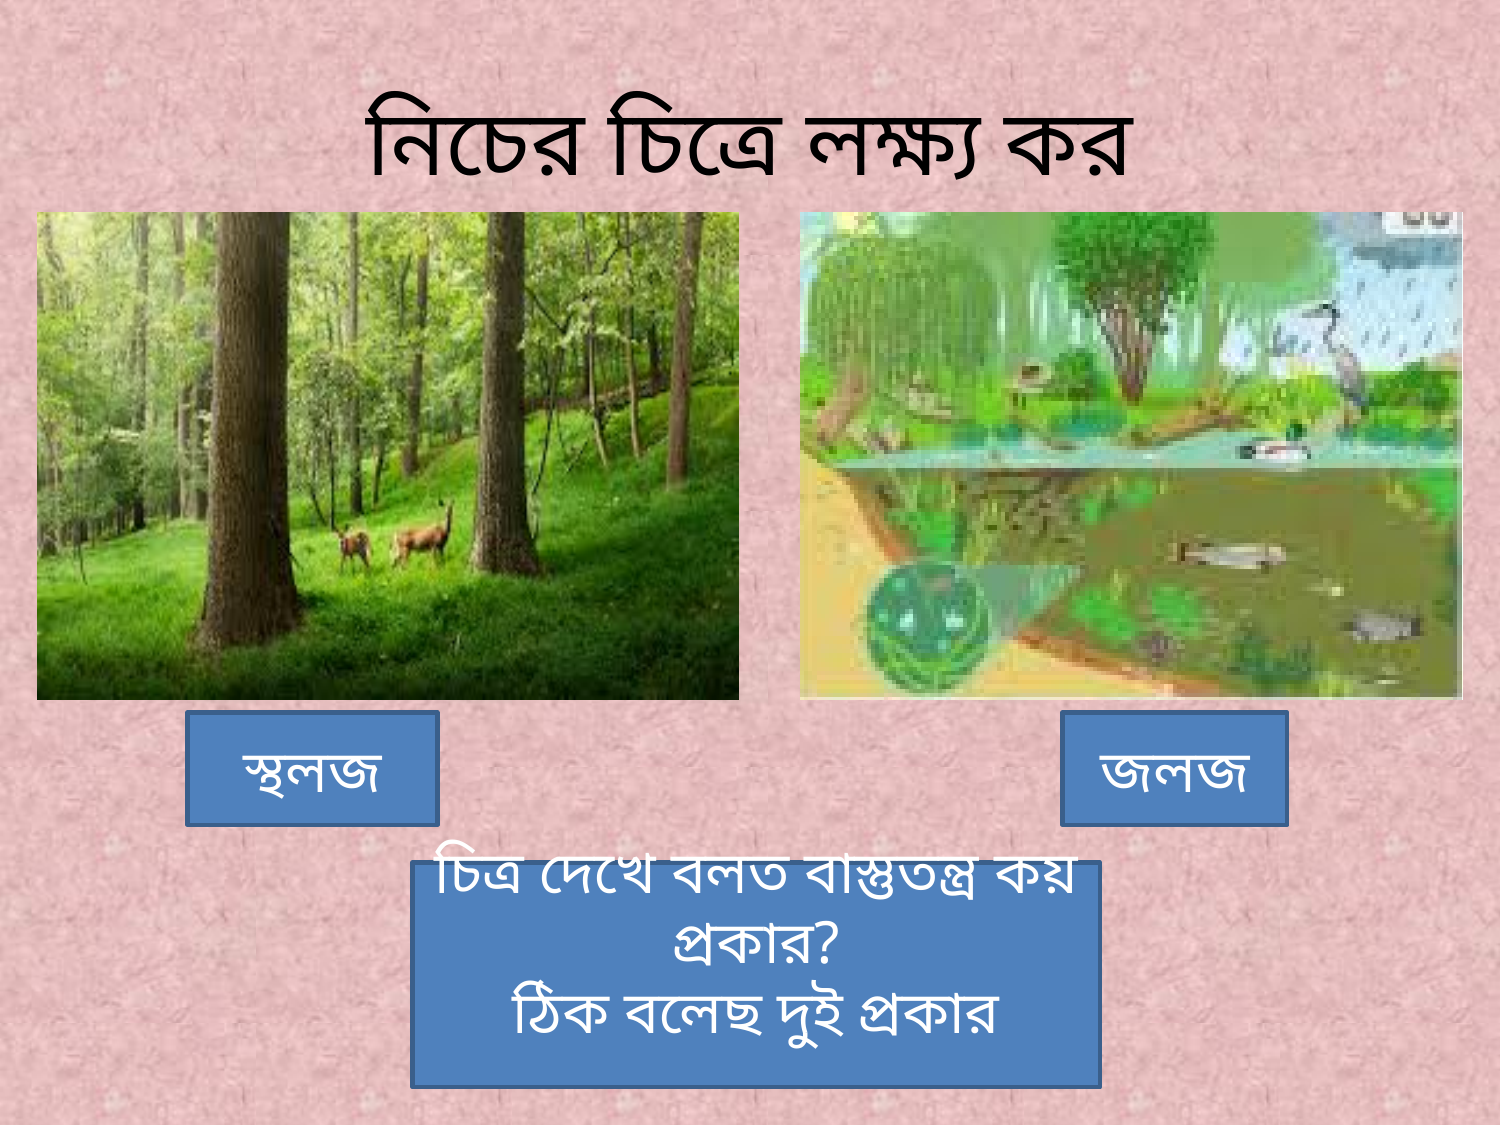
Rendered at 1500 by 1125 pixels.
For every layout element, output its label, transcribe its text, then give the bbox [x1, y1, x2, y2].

text_box চিত্র দেখে বলত বাস্তুতন্ত্র কয় প্রকার? ঠিক বলেছ দুই প্রকার [410, 860, 1102, 1089]
picture [0, 0, 1500, 1125]
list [37, 212, 739, 701]
title নিচের চিত্রে লক্ষ্য কর [75, 45, 1425, 233]
text_box স্থলজ [185, 710, 440, 827]
text_box জলজ [1060, 710, 1289, 827]
